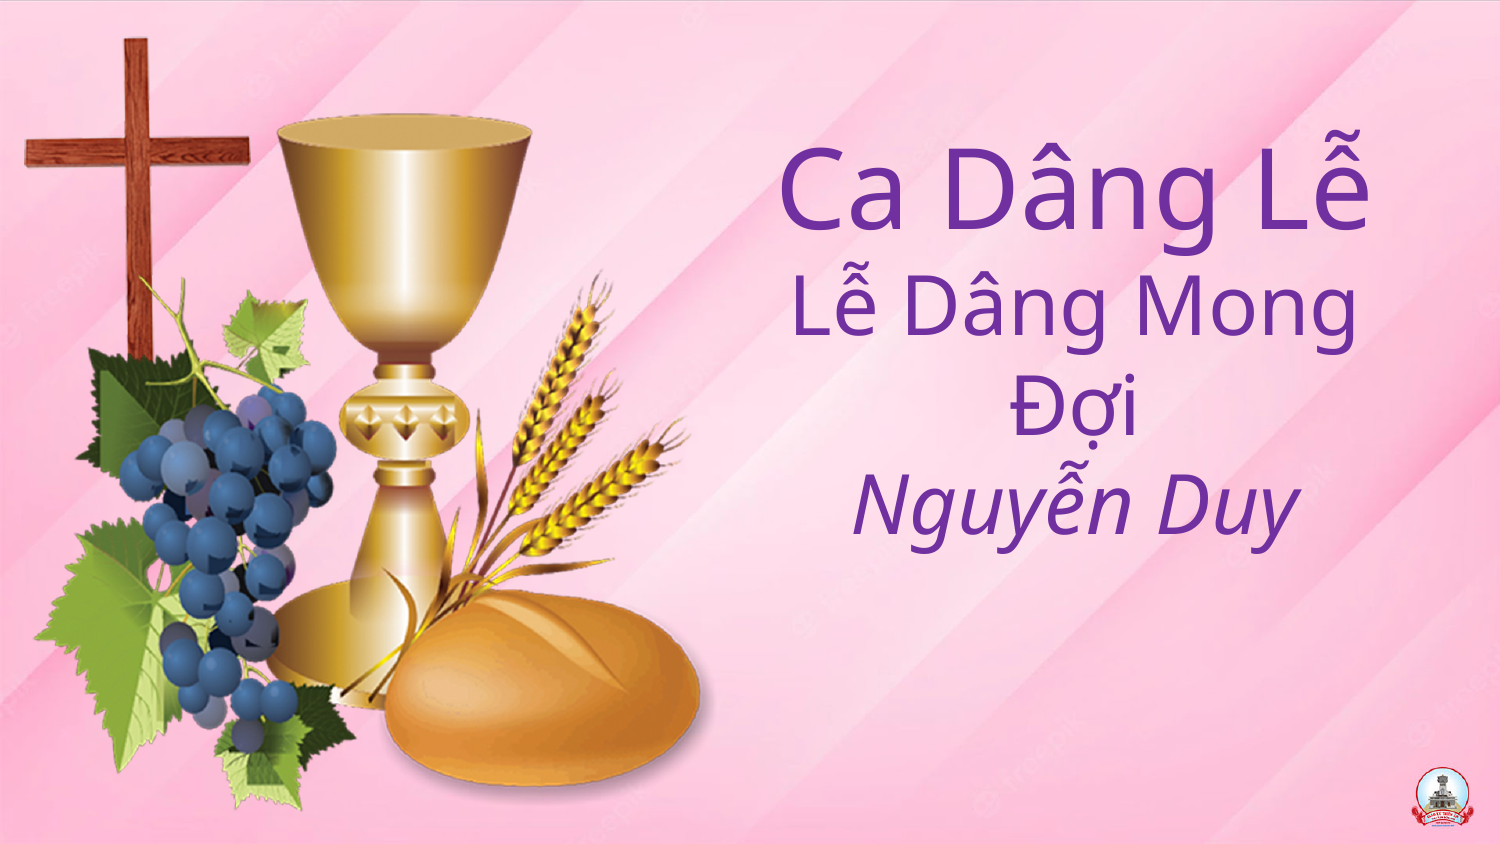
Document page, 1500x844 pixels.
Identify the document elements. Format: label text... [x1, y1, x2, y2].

picture [0, 0, 1500, 844]
text_box Ca Dâng Lễ Lễ Dâng Mong Đợi Nguyễn Duy [723, 109, 1450, 560]
